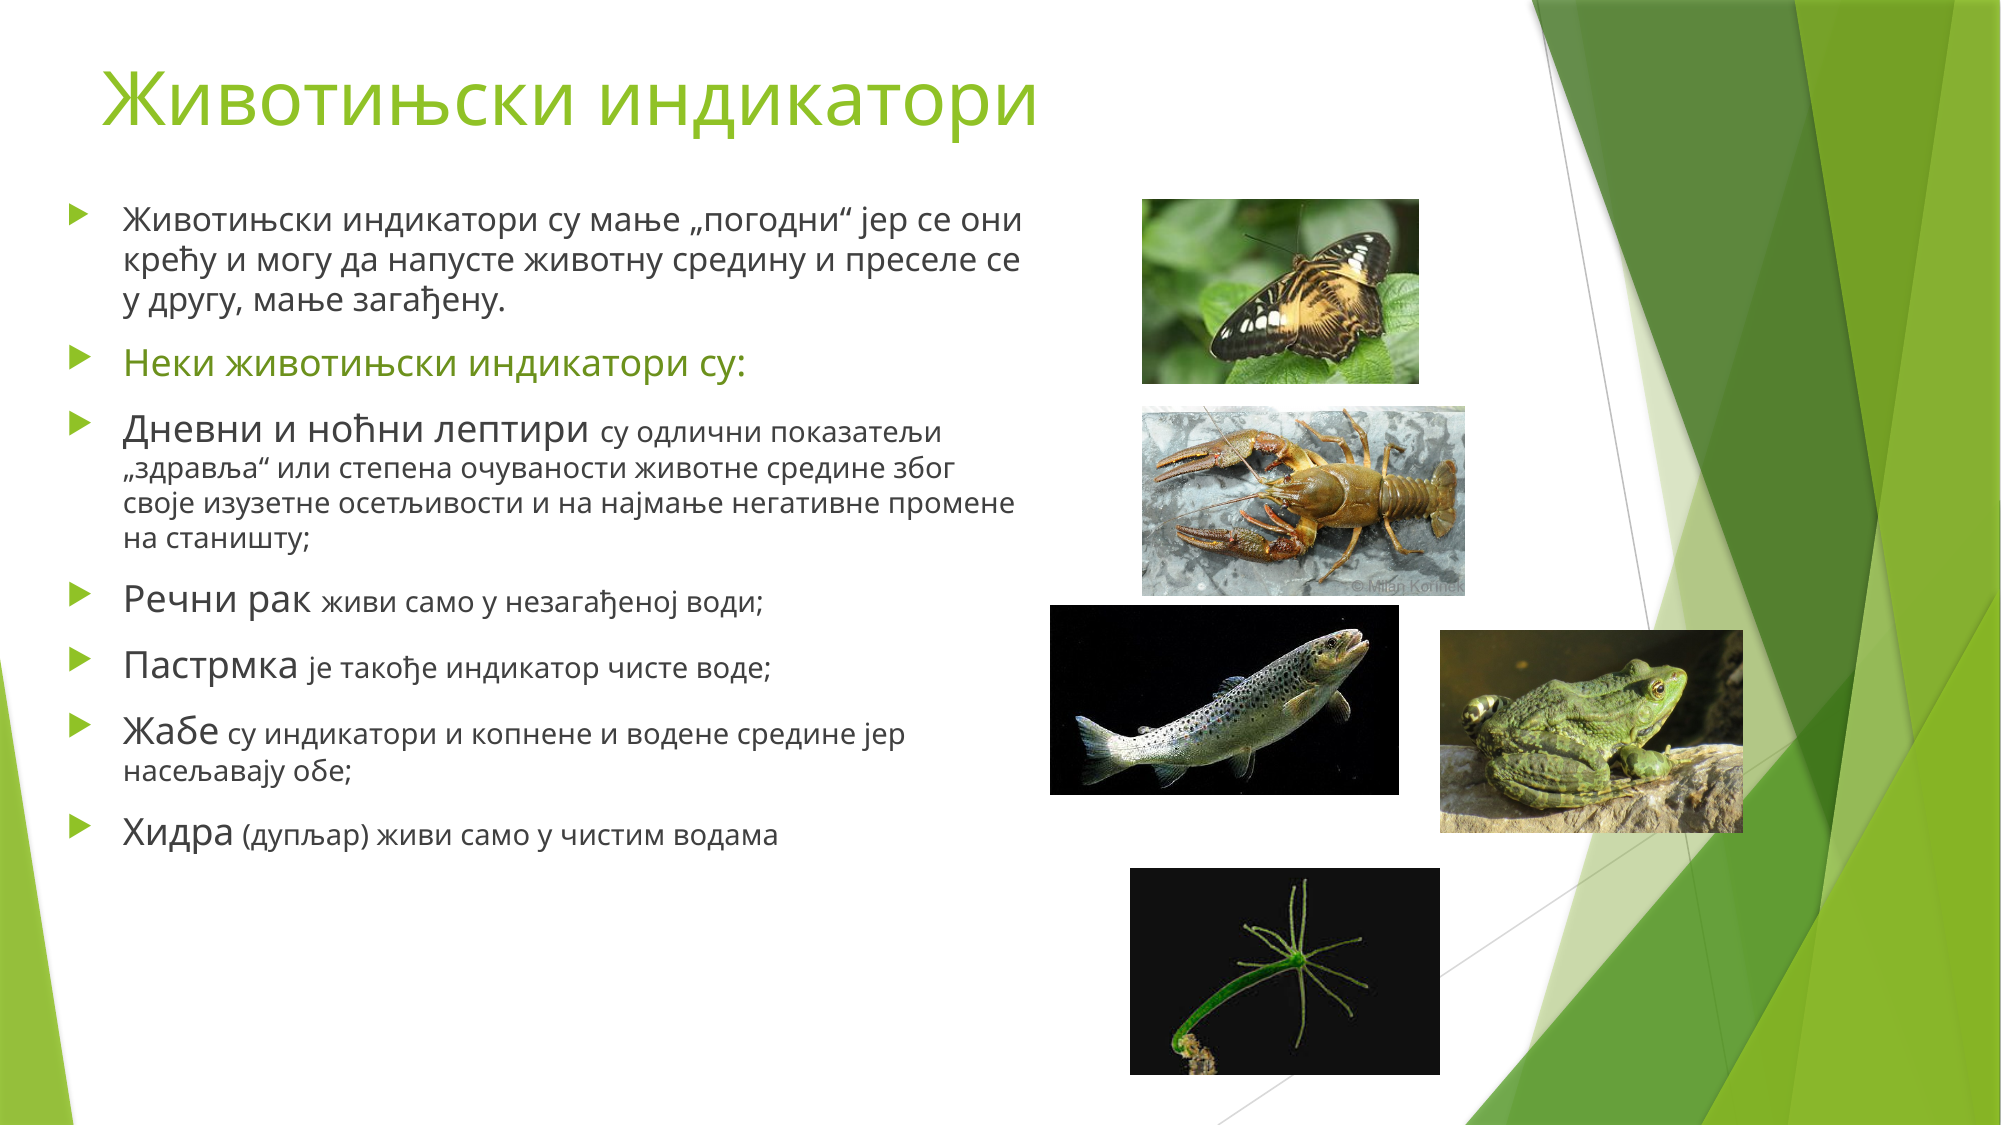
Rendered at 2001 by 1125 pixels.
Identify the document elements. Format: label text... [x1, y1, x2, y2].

list Животињски индикатори су мање „погодни“ јер се они крећу и могу да напусте животну средину и преселе се у другу, мање загађену. Неки животињски индикатори су: Дневни и ноћни лептири су одлични показатељи „здравља“ или степена очуваности животне средине због своје изузетне осетљивости и на најмање негативне промене на станишту; Речни рак живи само у незагађеној води; Пастрмка је такође индикатор чисте воде; Жабе су индикатори и копнене и водене средине јер насељавају обе; Хидра (дупљар) живи само у чистим водама [51, 190, 1050, 1111]
picture [1049, 605, 1399, 795]
picture [1141, 198, 1419, 385]
picture [1141, 406, 1465, 597]
picture [1129, 867, 1441, 1076]
picture [1439, 630, 1743, 834]
title Животињски индикатори [87, 43, 1345, 162]
